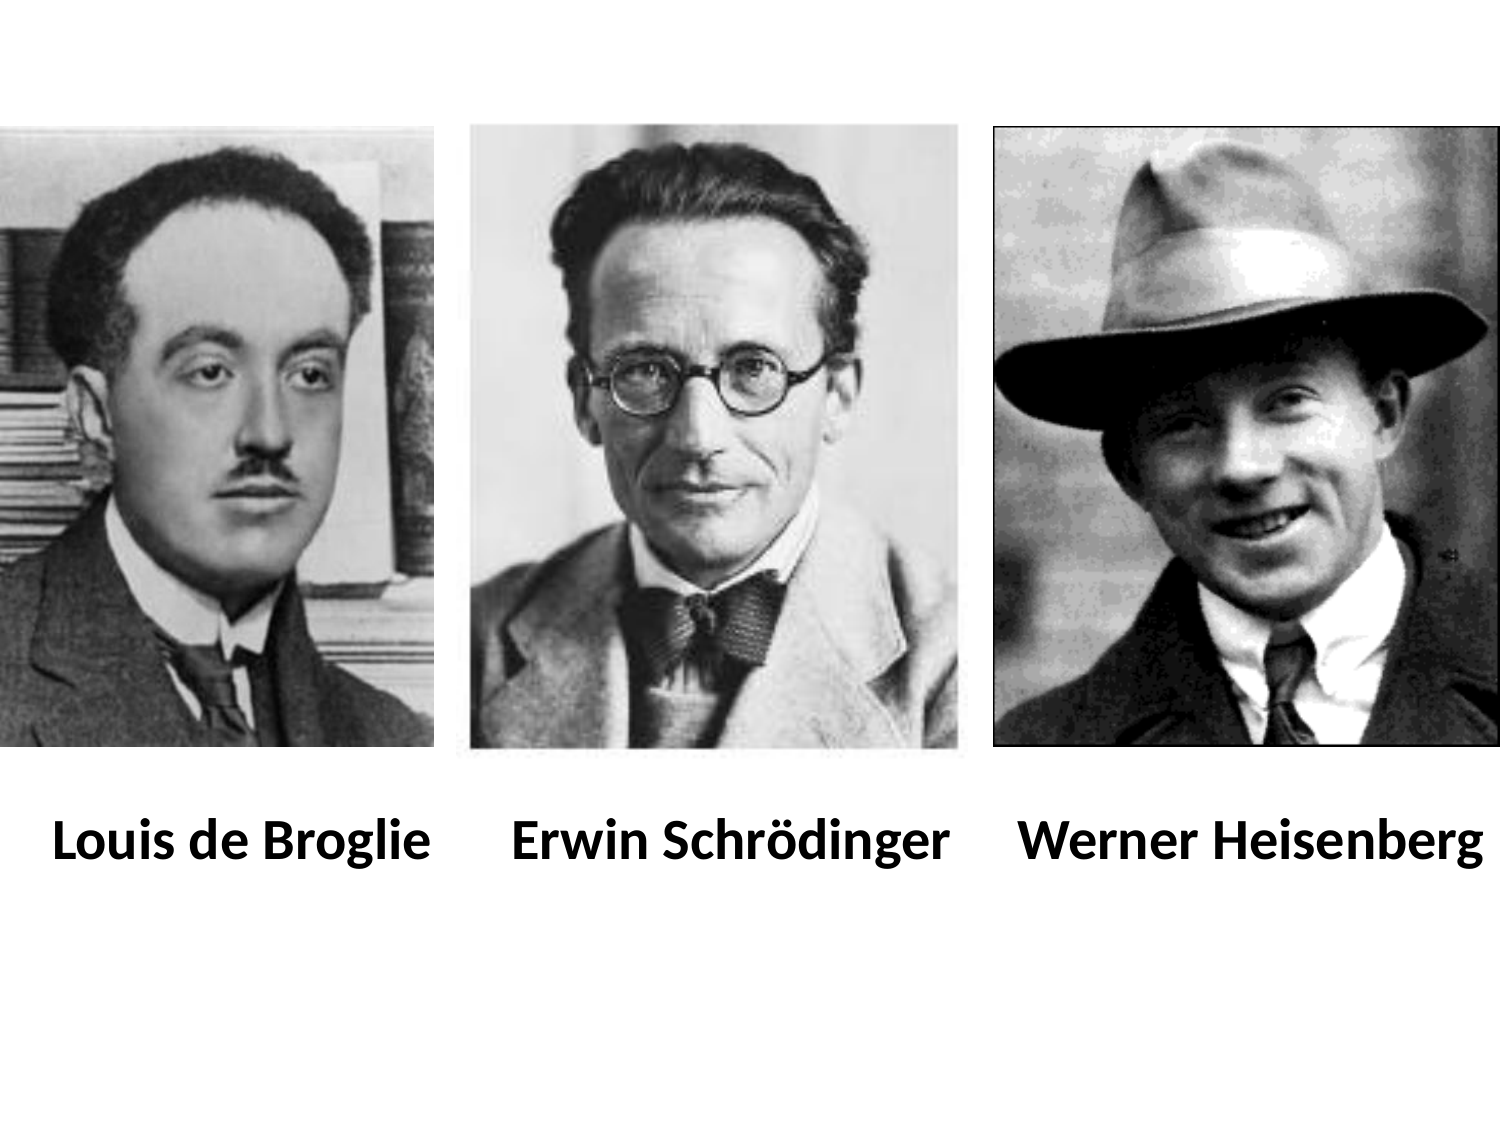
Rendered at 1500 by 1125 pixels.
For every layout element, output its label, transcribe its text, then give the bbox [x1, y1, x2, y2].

text_box Louis de Broglie Erwin Schrödinger Werner Heisenberg [37, 793, 1500, 879]
picture [992, 126, 1500, 747]
picture [456, 101, 968, 762]
picture [0, 126, 434, 747]
